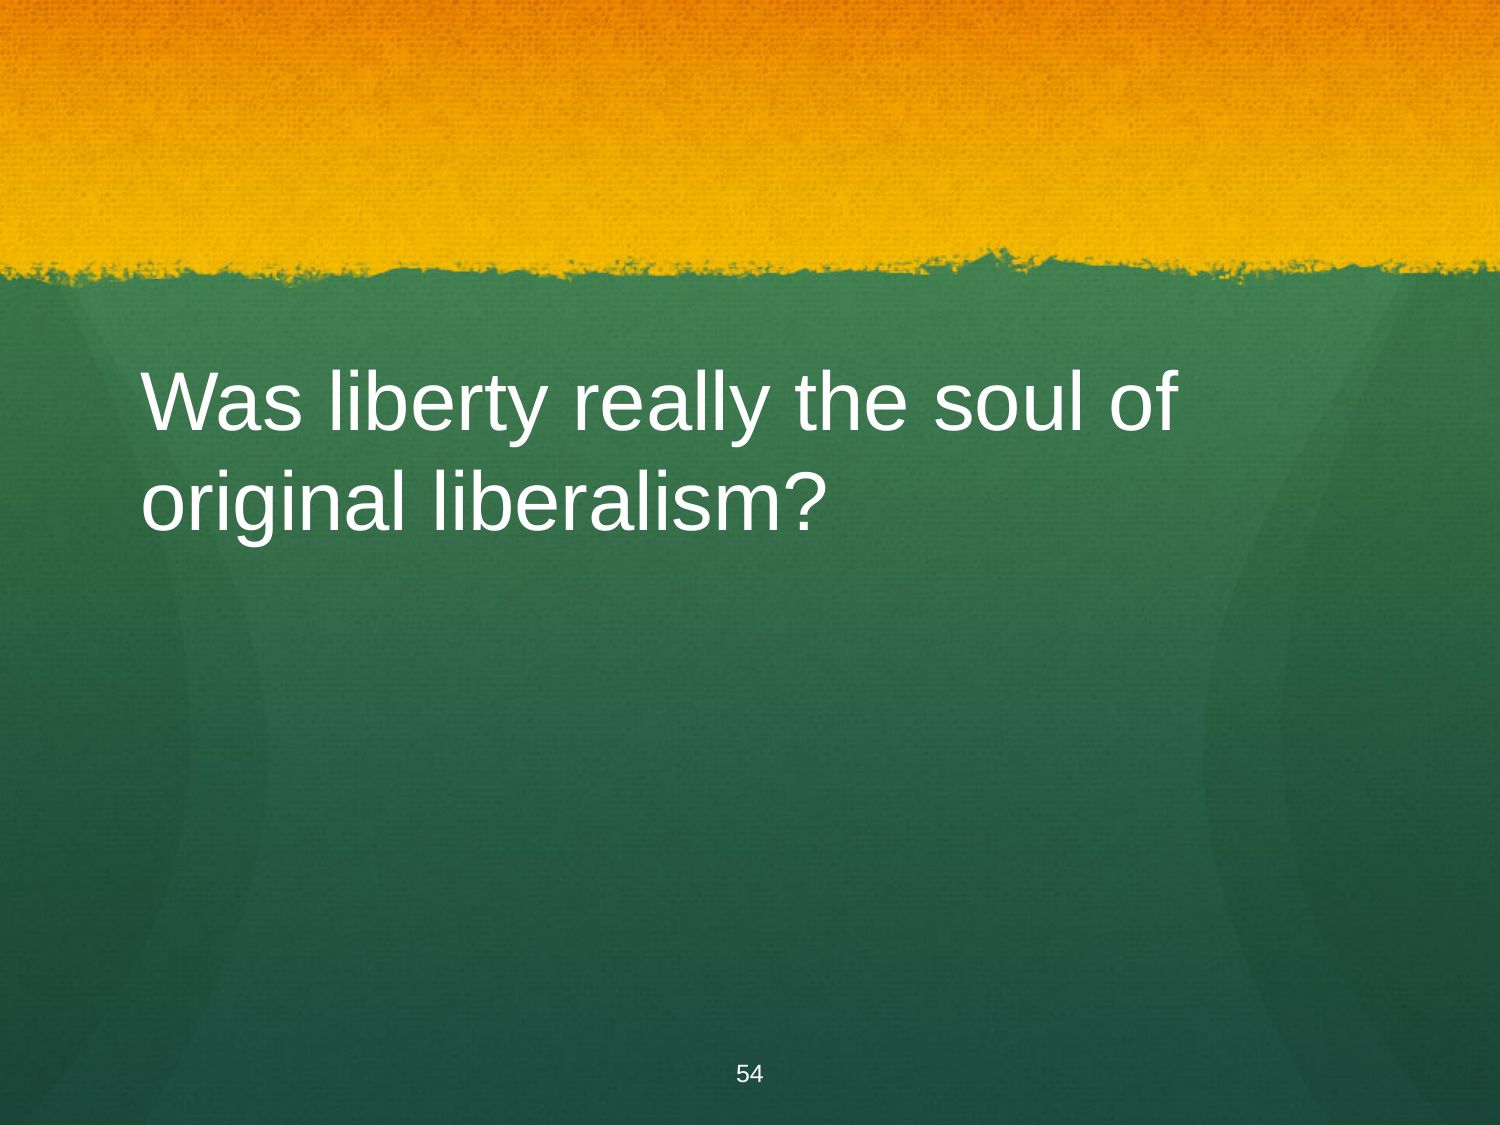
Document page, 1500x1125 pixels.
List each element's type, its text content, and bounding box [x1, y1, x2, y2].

list Was liberty really the soul of original liberalism? [125, 339, 1375, 1026]
slide_number 54 [706, 1042, 794, 1103]
picture [0, 0, 1500, 1125]
